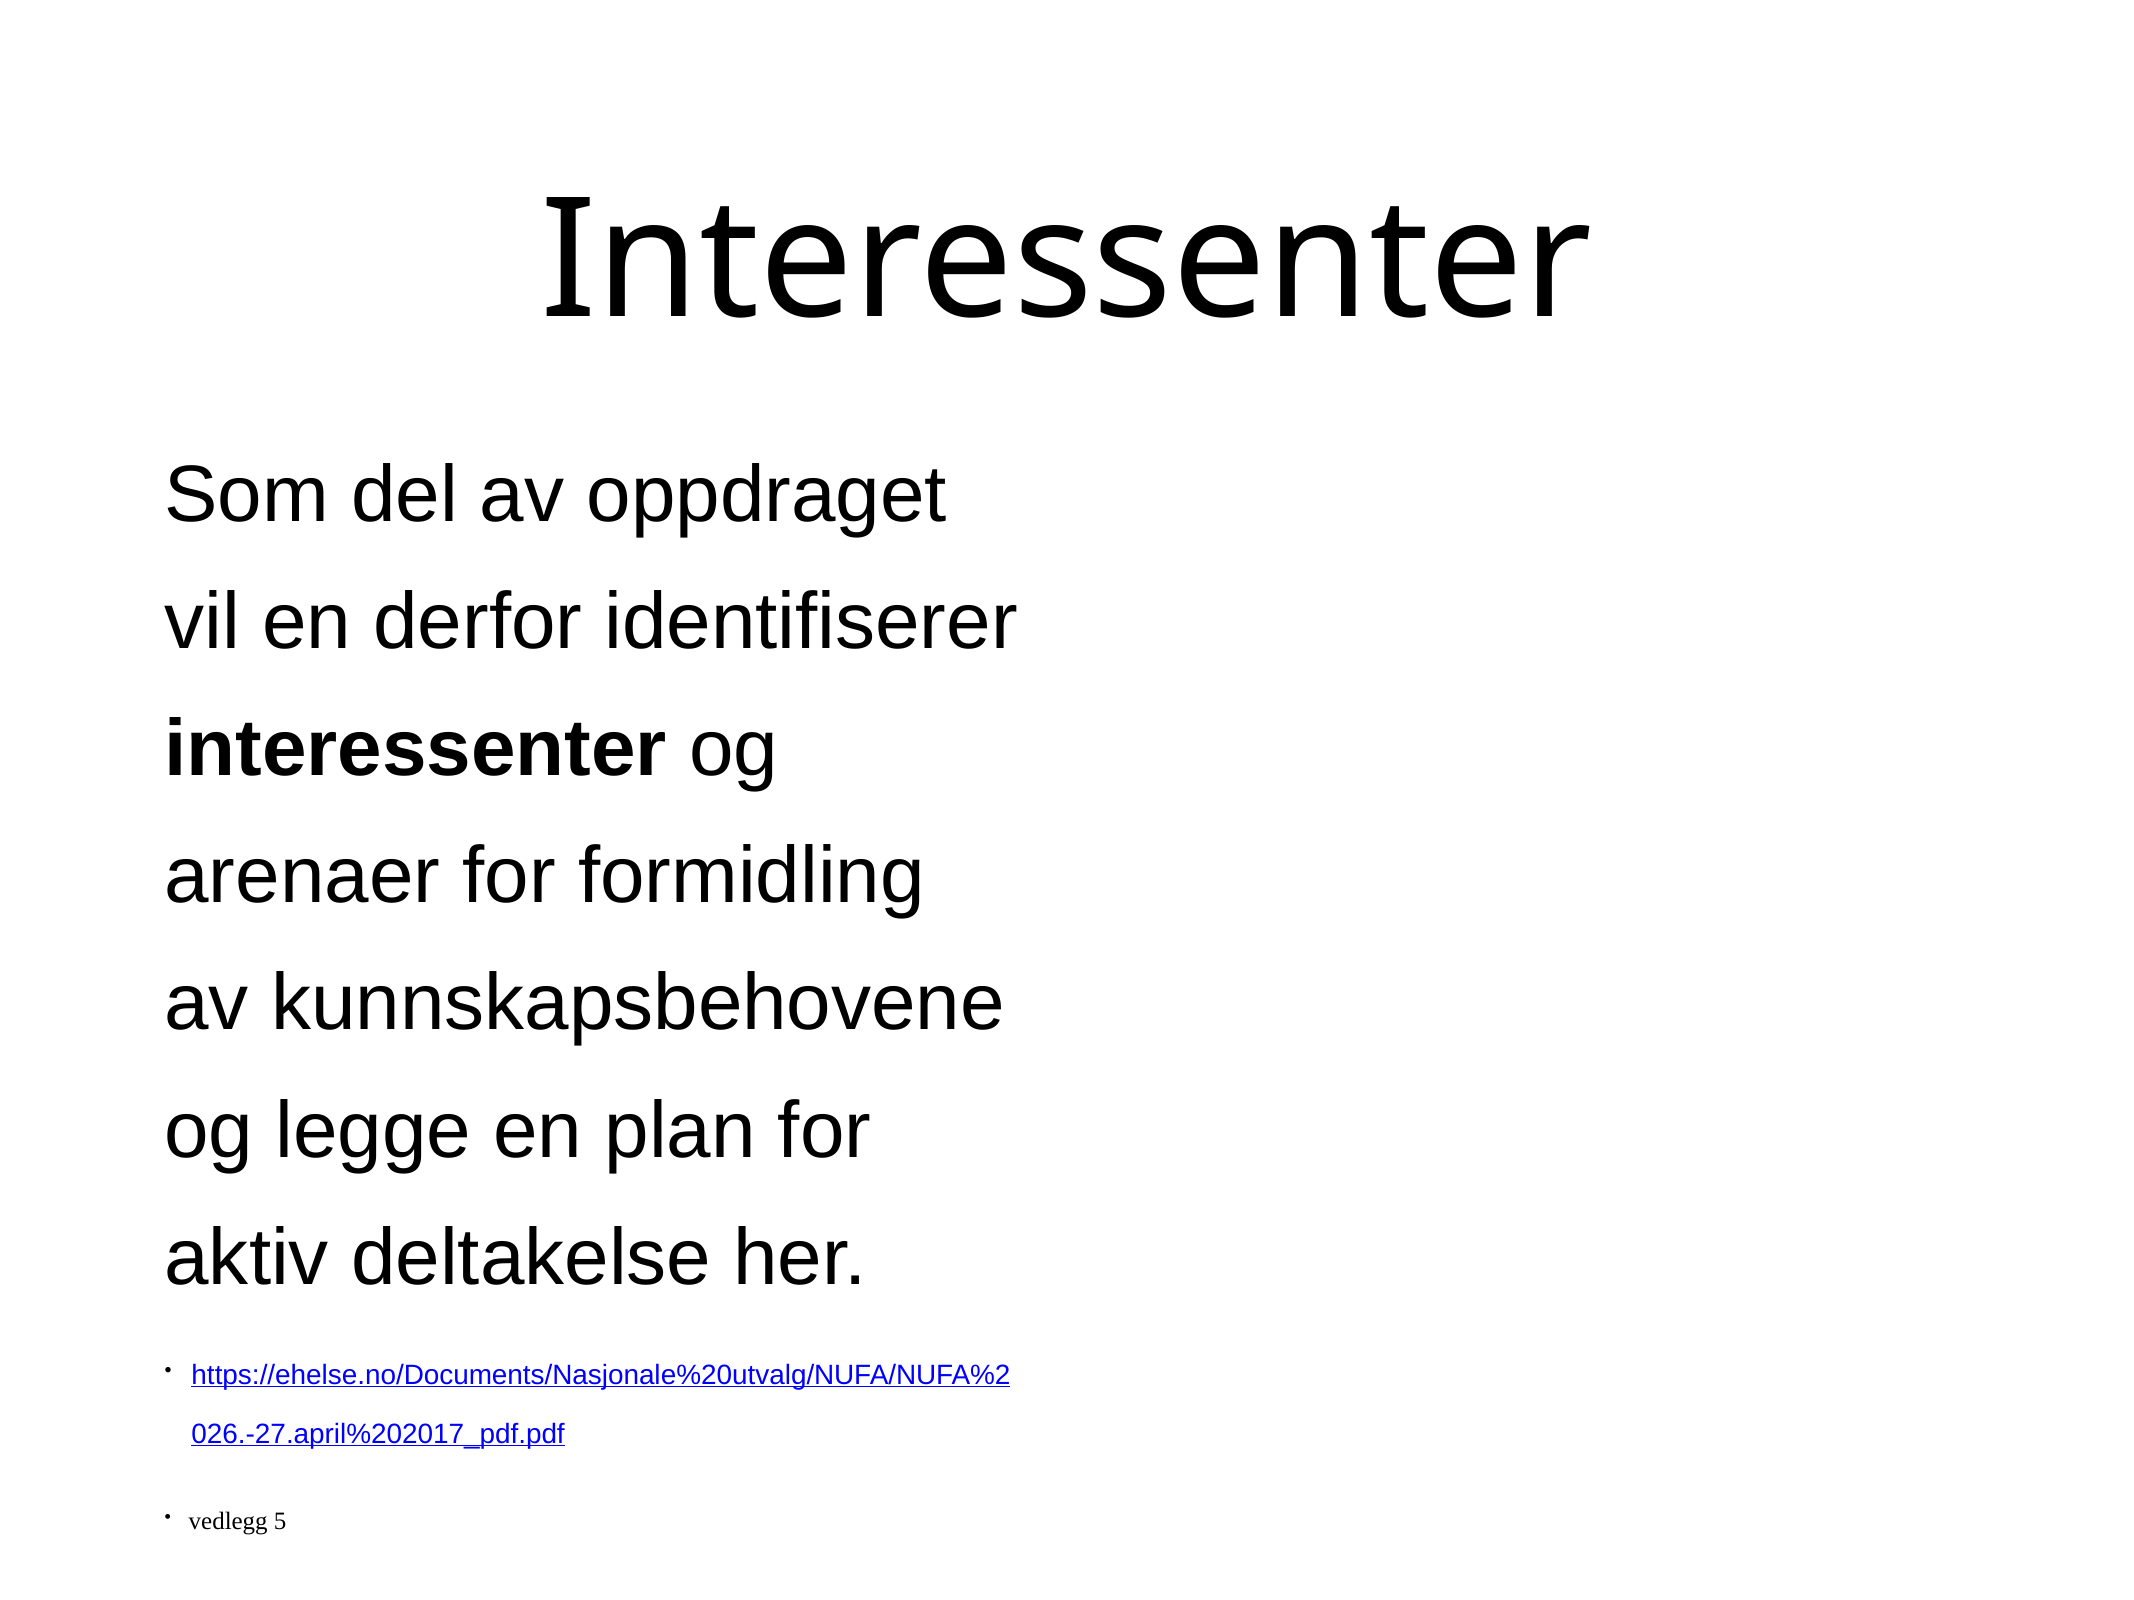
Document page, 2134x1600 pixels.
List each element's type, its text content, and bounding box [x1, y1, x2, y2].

title Interessenter [155, 72, 1978, 428]
list Som del av oppdraget vil en derfor identifiserer interessenter og arenaer for formidling av kunnskapsbehovene og legge en plan for aktiv deltakelse her. https://ehelse.no/Documents/Nasjonale%20utvalg/NUFA/NUFA%2026.-27.april%202017_pdf.pdf vedlegg 5 [155, 426, 1032, 1459]
